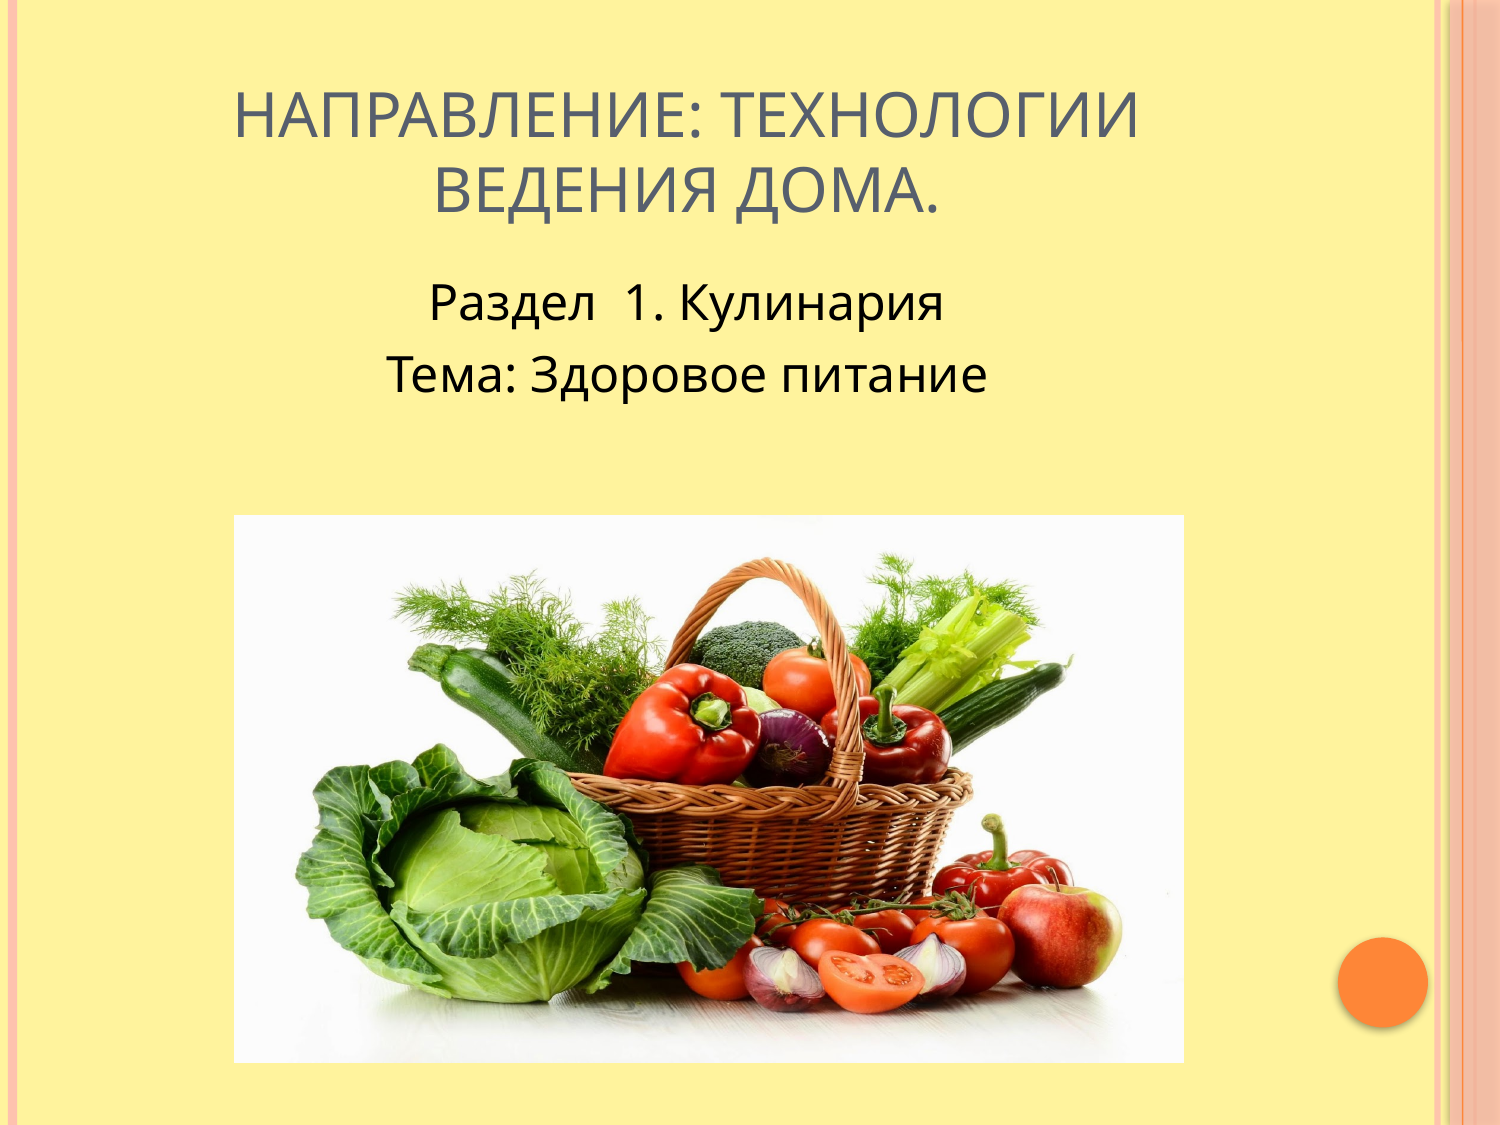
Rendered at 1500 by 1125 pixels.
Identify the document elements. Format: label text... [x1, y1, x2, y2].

picture [233, 515, 1185, 1064]
list Раздел 1. Кулинария Тема: Здоровое питание [75, 262, 1300, 1062]
title Направление: Технологии ведения дома. [75, 45, 1300, 233]
